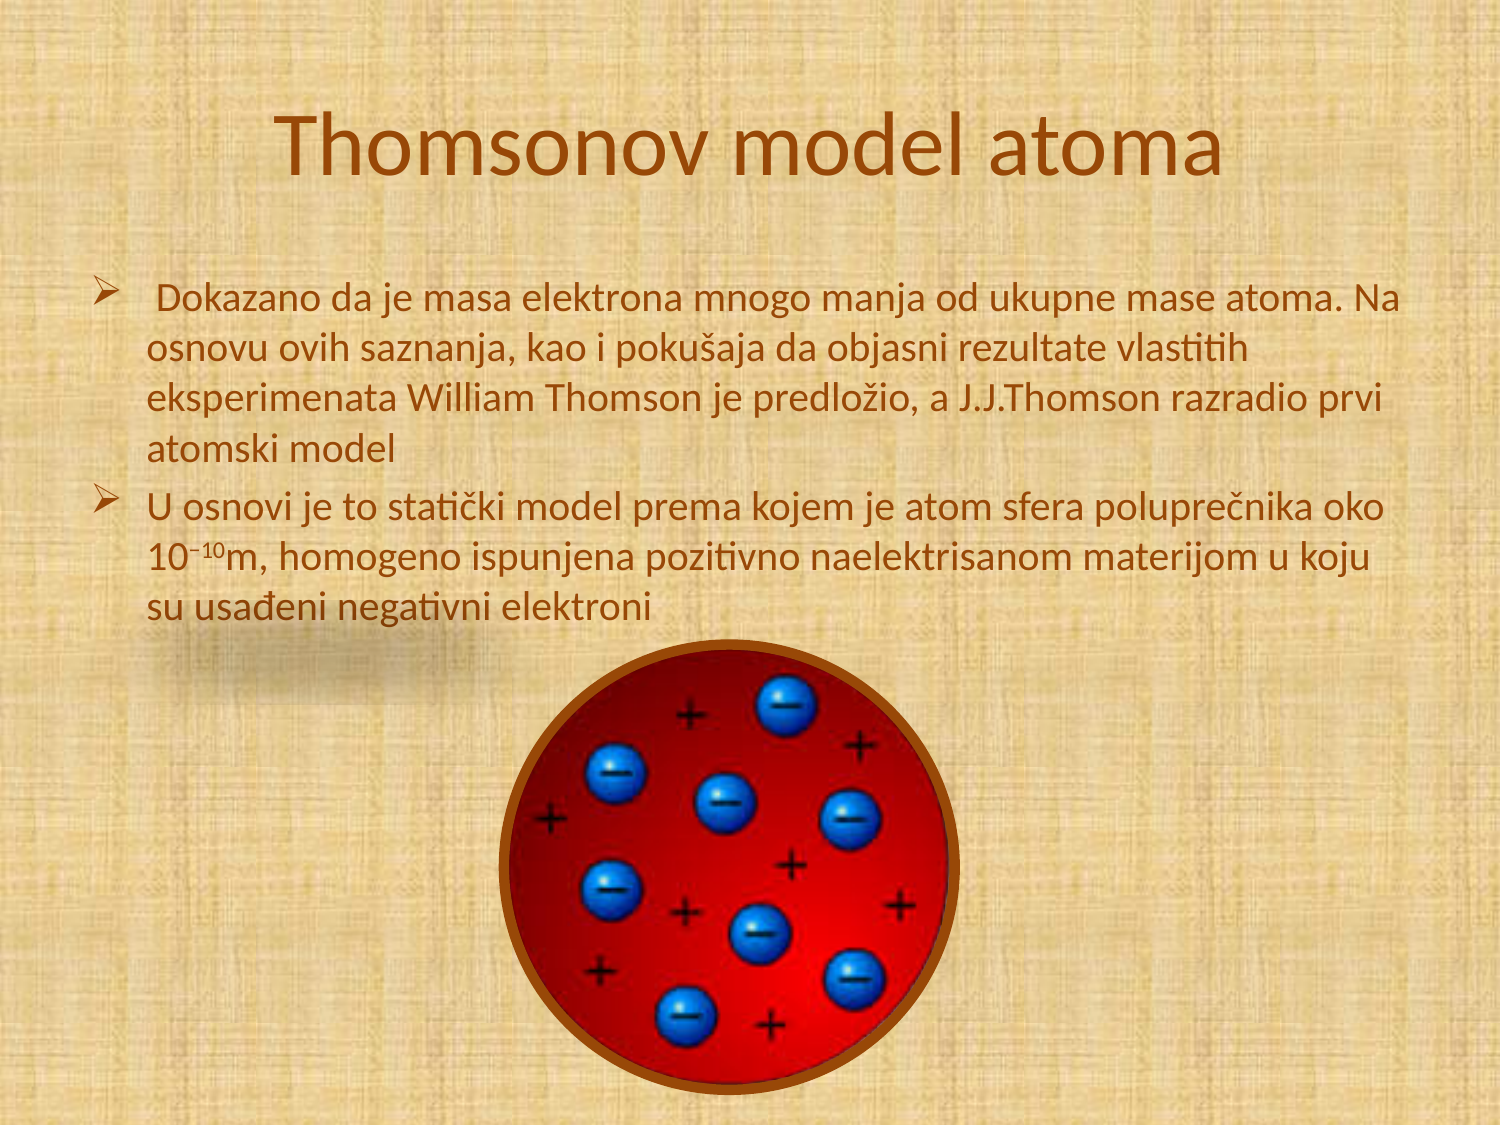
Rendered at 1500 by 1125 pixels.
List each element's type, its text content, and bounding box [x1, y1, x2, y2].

list Dokazano da je masa elektrona mnogo manja od ukupne mase atoma. Na osnovu ovih saznanja, kao i pokušaja da objasni rezultate vlastitih eksperimenata William Thomson je predložio, a J.J.Thomson razradio prvi atomski model U osnovi je to statički model prema kojem je atom sfera poluprečnika oko 10−10m, homogeno ispunjena pozitivno naelektrisanom materijom u koju su usađeni negativni elektroni [75, 262, 1425, 1005]
picture [0, 0, 1500, 1125]
title Thomsonov model atoma [75, 45, 1425, 233]
